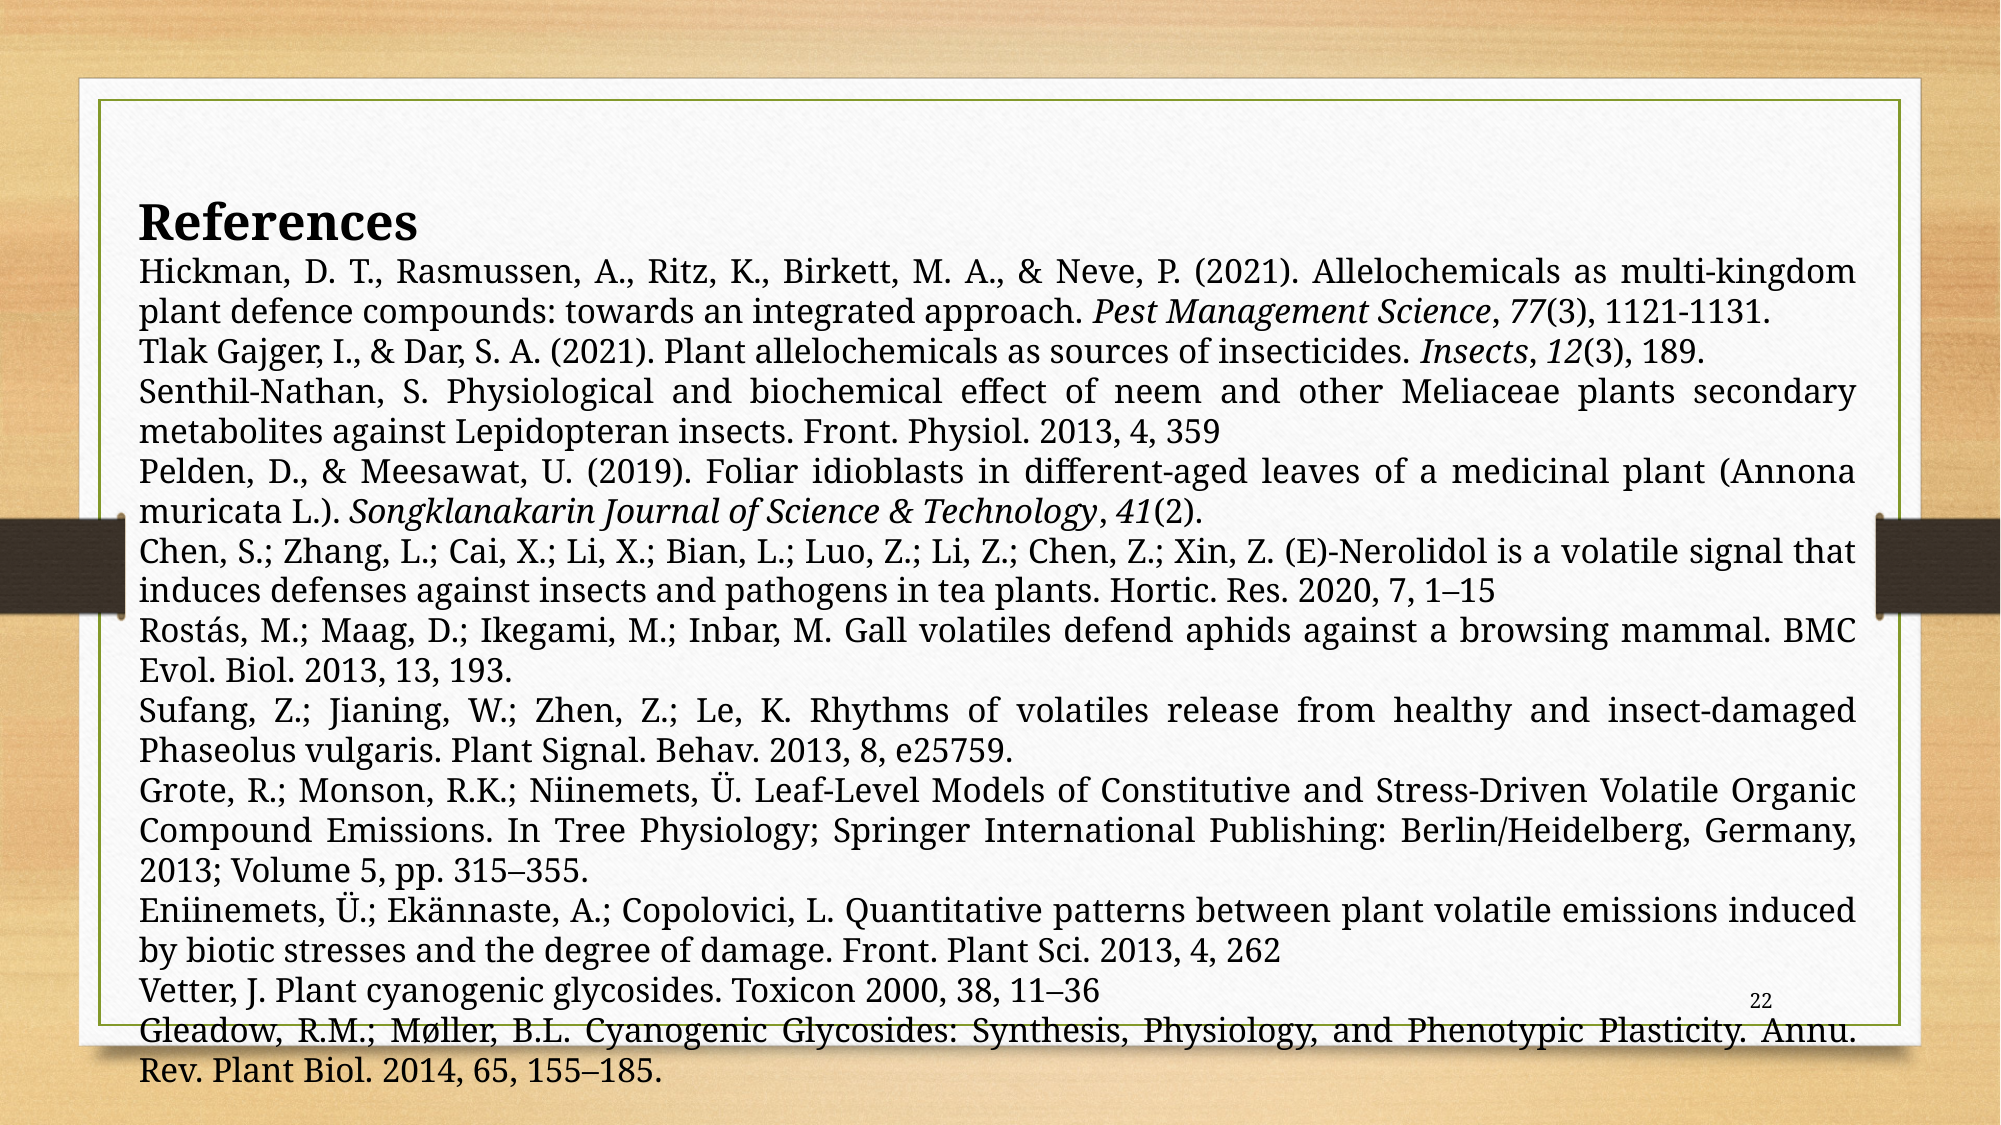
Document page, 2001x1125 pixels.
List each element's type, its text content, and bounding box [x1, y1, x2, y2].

picture [0, 0, 2001, 1125]
text_box References Hickman, D. T., Rasmussen, A., Ritz, K., Birkett, M. A., & Neve, P. (2021). Allelochemicals as multi‐kingdom plant defence compounds: towards an integrated approach. Pest Management Science, 77(3), 1121-1131. Tlak Gajger, I., & Dar, S. A. (2021). Plant allelochemicals as sources of insecticides. Insects, 12(3), 189. Senthil-Nathan, S. Physiological and biochemical effect of neem and other Meliaceae plants secondary metabolites against Lepidopteran insects. Front. Physiol. 2013, 4, 359 Pelden, D., & Meesawat, U. (2019). Foliar idioblasts in different-aged leaves of a medicinal plant (Annona muricata L.). Songklanakarin Journal of Science & Technology, 41(2). Chen, S.; Zhang, L.; Cai, X.; Li, X.; Bian, L.; Luo, Z.; Li, Z.; Chen, Z.; Xin, Z. (E)-Nerolidol is a volatile signal that induces defenses against insects and pathogens in tea plants. Hortic. Res. 2020, 7, 1–15 Rostás, M.; Maag, D.; Ikegami, M.; Inbar, M. Gall volatiles defend aphids against a browsing mammal. BMC Evol. Biol. 2013, 13, 193. Sufang, Z.; Jianing, W.; Zhen, Z.; Le, K. Rhythms of volatiles release from healthy and insect-damaged Phaseolus vulgaris. Plant Signal. Behav. 2013, 8, e25759. Grote, R.; Monson, R.K.; Niinemets, Ü. Leaf-Level Models of Constitutive and Stress-Driven Volatile Organic Compound Emissions. In Tree Physiology; Springer International Publishing: Berlin/Heidelberg, Germany, 2013; Volume 5, pp. 315–355. Eniinemets, Ü.; Ekännaste, A.; Copolovici, L. Quantitative patterns between plant volatile emissions induced by biotic stresses and the degree of damage. Front. Plant Sci. 2013, 4, 262 Vetter, J. Plant cyanogenic glycosides. Toxicon 2000, 38, 11–36 Gleadow, R.M.; Møller, B.L. Cyanogenic Glycosides: Synthesis, Physiology, and Phenotypic Plasticity. Annu. Rev. Plant Biol. 2014, 65, 155–185. [123, 182, 1874, 1097]
slide_number 22 [1698, 979, 1788, 1025]
